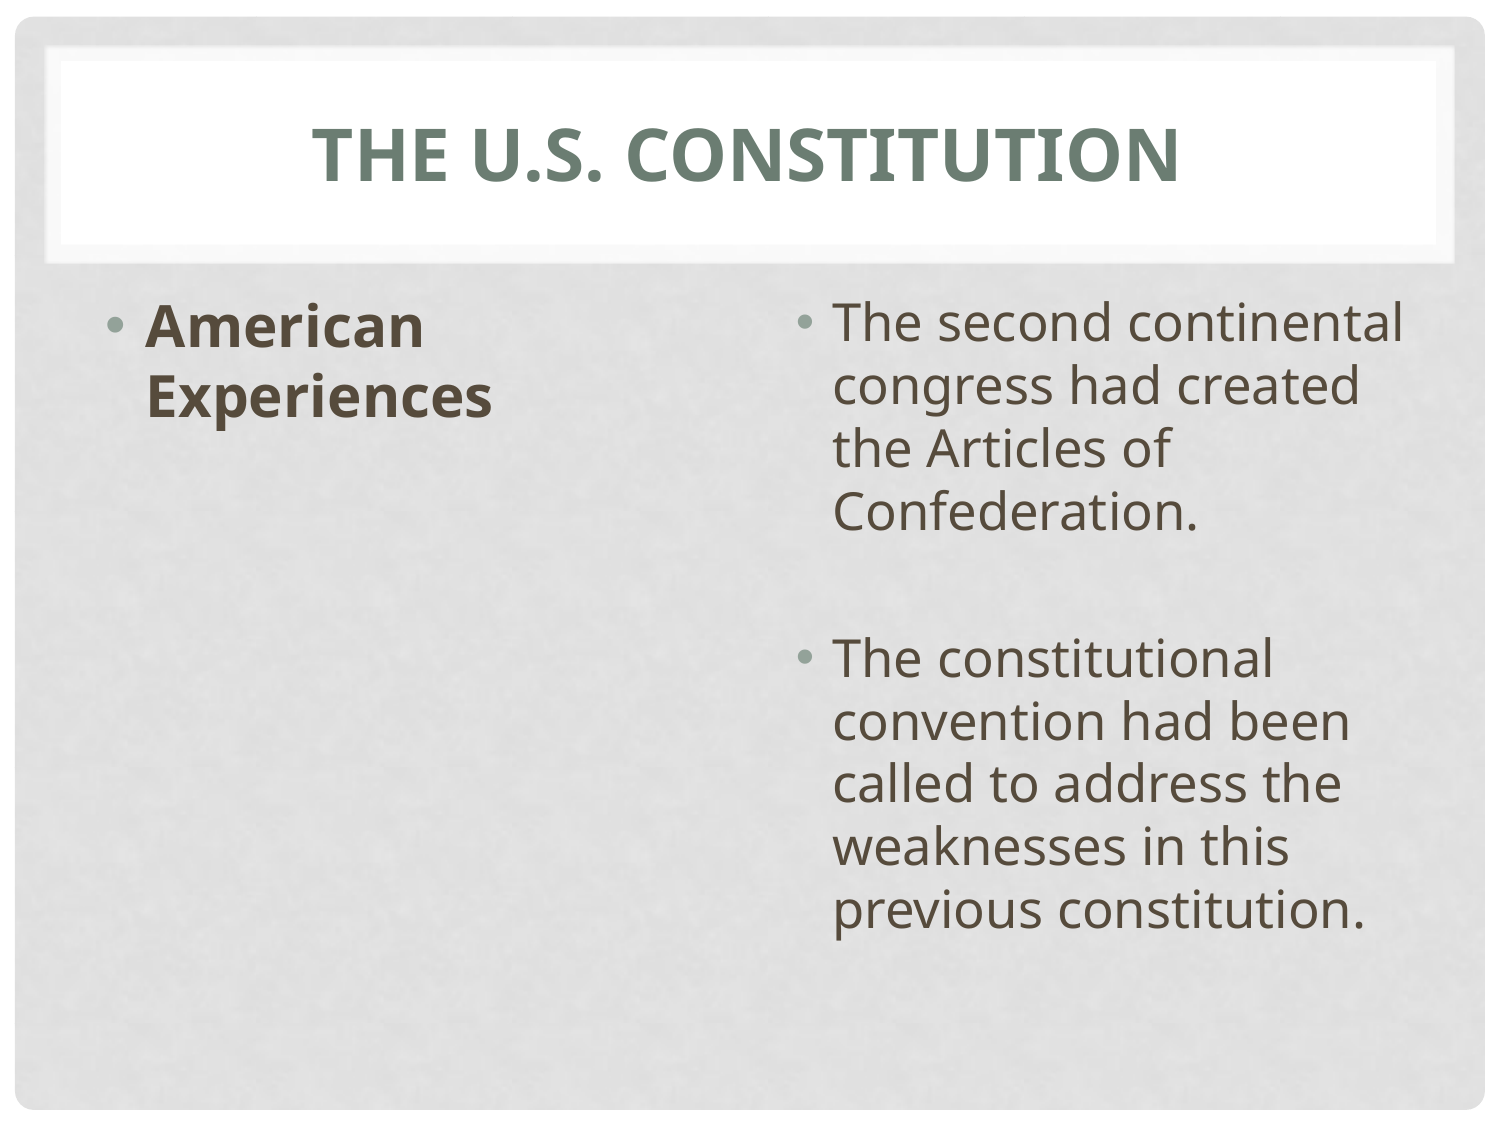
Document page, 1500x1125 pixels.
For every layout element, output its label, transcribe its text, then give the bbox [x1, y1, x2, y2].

title The U.S. constitution [69, 66, 1425, 238]
list The second continental congress had created the Articles of Confederation. The constitutional convention had been called to address the weaknesses in this previous constitution. [762, 281, 1425, 1005]
list American Experiences [69, 281, 733, 1005]
